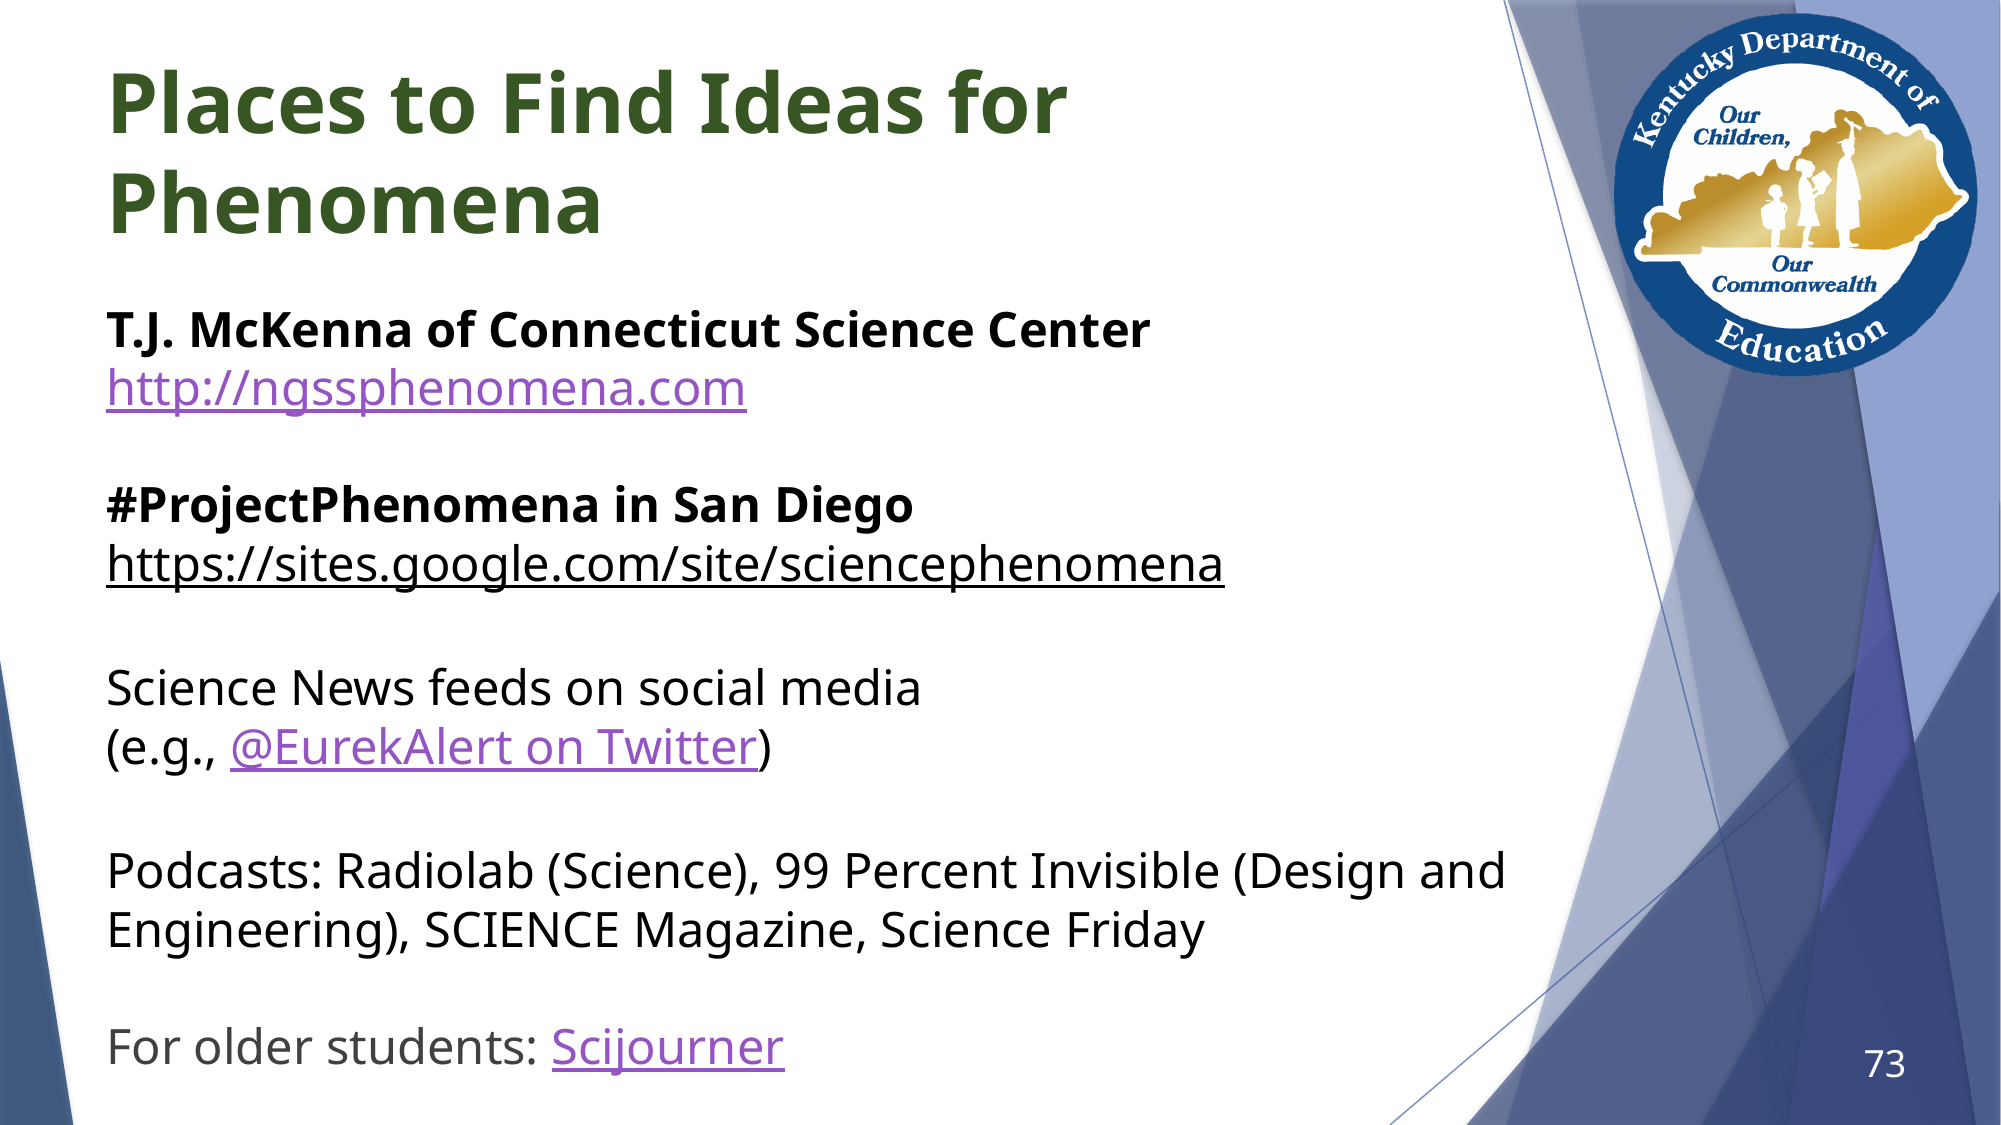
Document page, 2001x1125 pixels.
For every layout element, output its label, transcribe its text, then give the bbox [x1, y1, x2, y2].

list T.J. McKenna of Connecticut Science Center http://ngssphenomena.com #ProjectPhenomena in San Diego https://sites.google.com/site/sciencephenomena Science News feeds on social media (e.g., @EurekAlert on Twitter) Podcasts: Radiolab (Science), 99 Percent Invisible (Design and Engineering), SCIENCE Magazine, Science Friday For older students: Scijourner [91, 290, 1599, 1095]
slide_number 73 [1809, 1035, 1922, 1096]
title Places to Find Ideas for Phenomena [91, 42, 1502, 259]
picture [1598, 0, 1989, 390]
